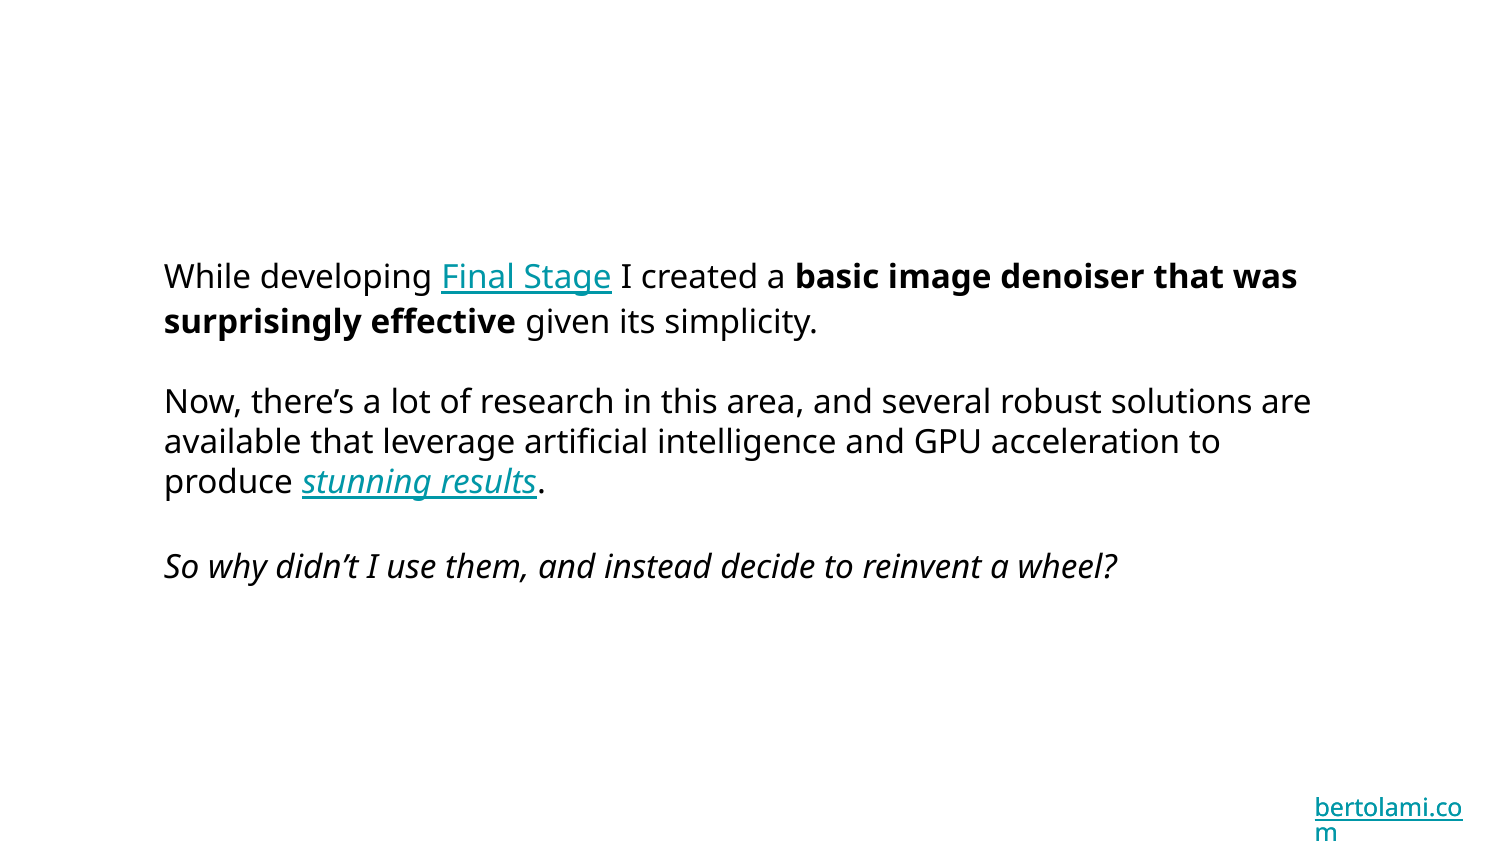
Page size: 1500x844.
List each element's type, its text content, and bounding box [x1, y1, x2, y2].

text_box While developing Final Stage I created a basic image denoiser that was surprisingly effective given its simplicity. Now, there’s a lot of research in this area, and several robust solutions are available that leverage artificial intelligence and GPU acceleration to produce stunning results. So why didn’t I use them, and instead decide to reinvent a wheel? [148, 240, 1352, 604]
